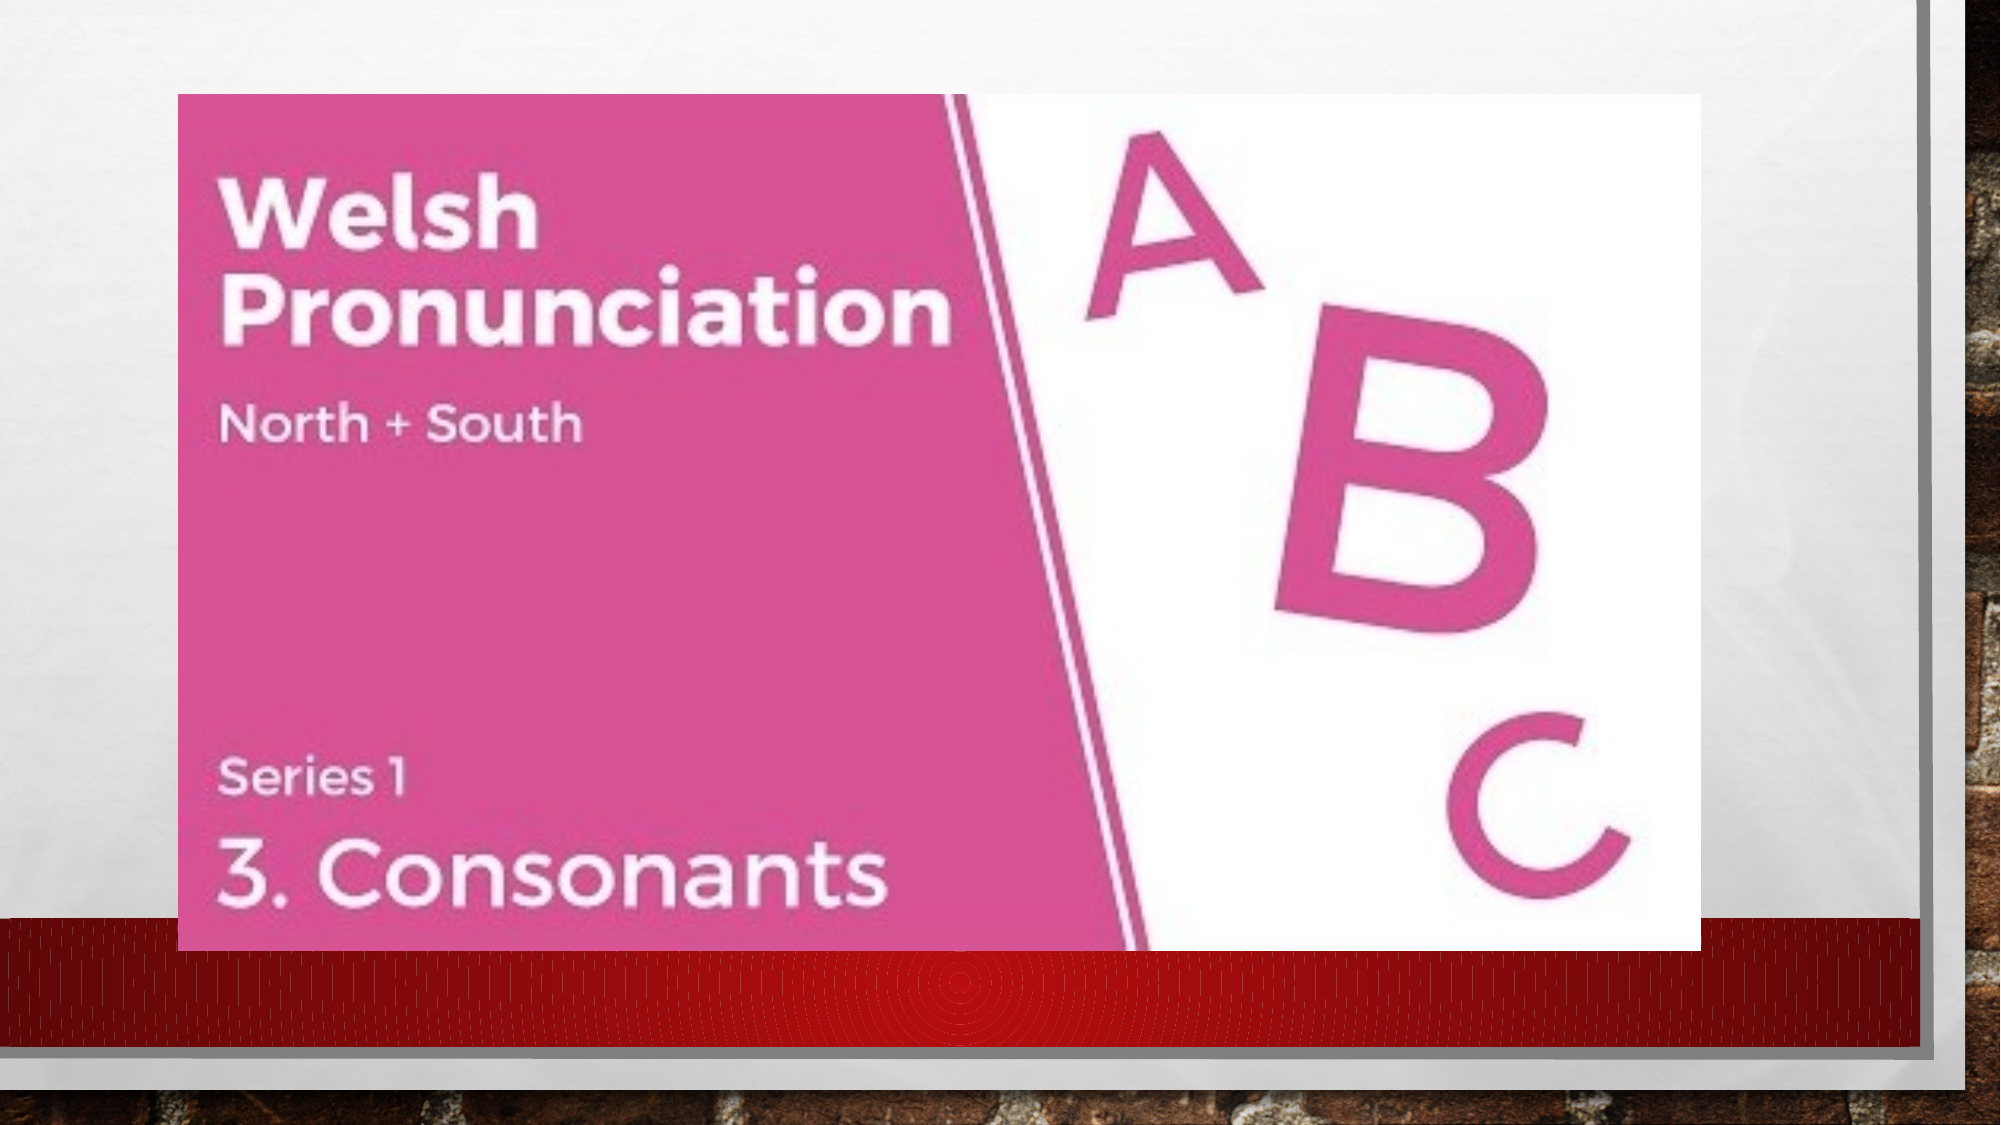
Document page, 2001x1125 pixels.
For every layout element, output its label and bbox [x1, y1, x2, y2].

list [177, 93, 1702, 952]
picture [0, 0, 2000, 1125]
